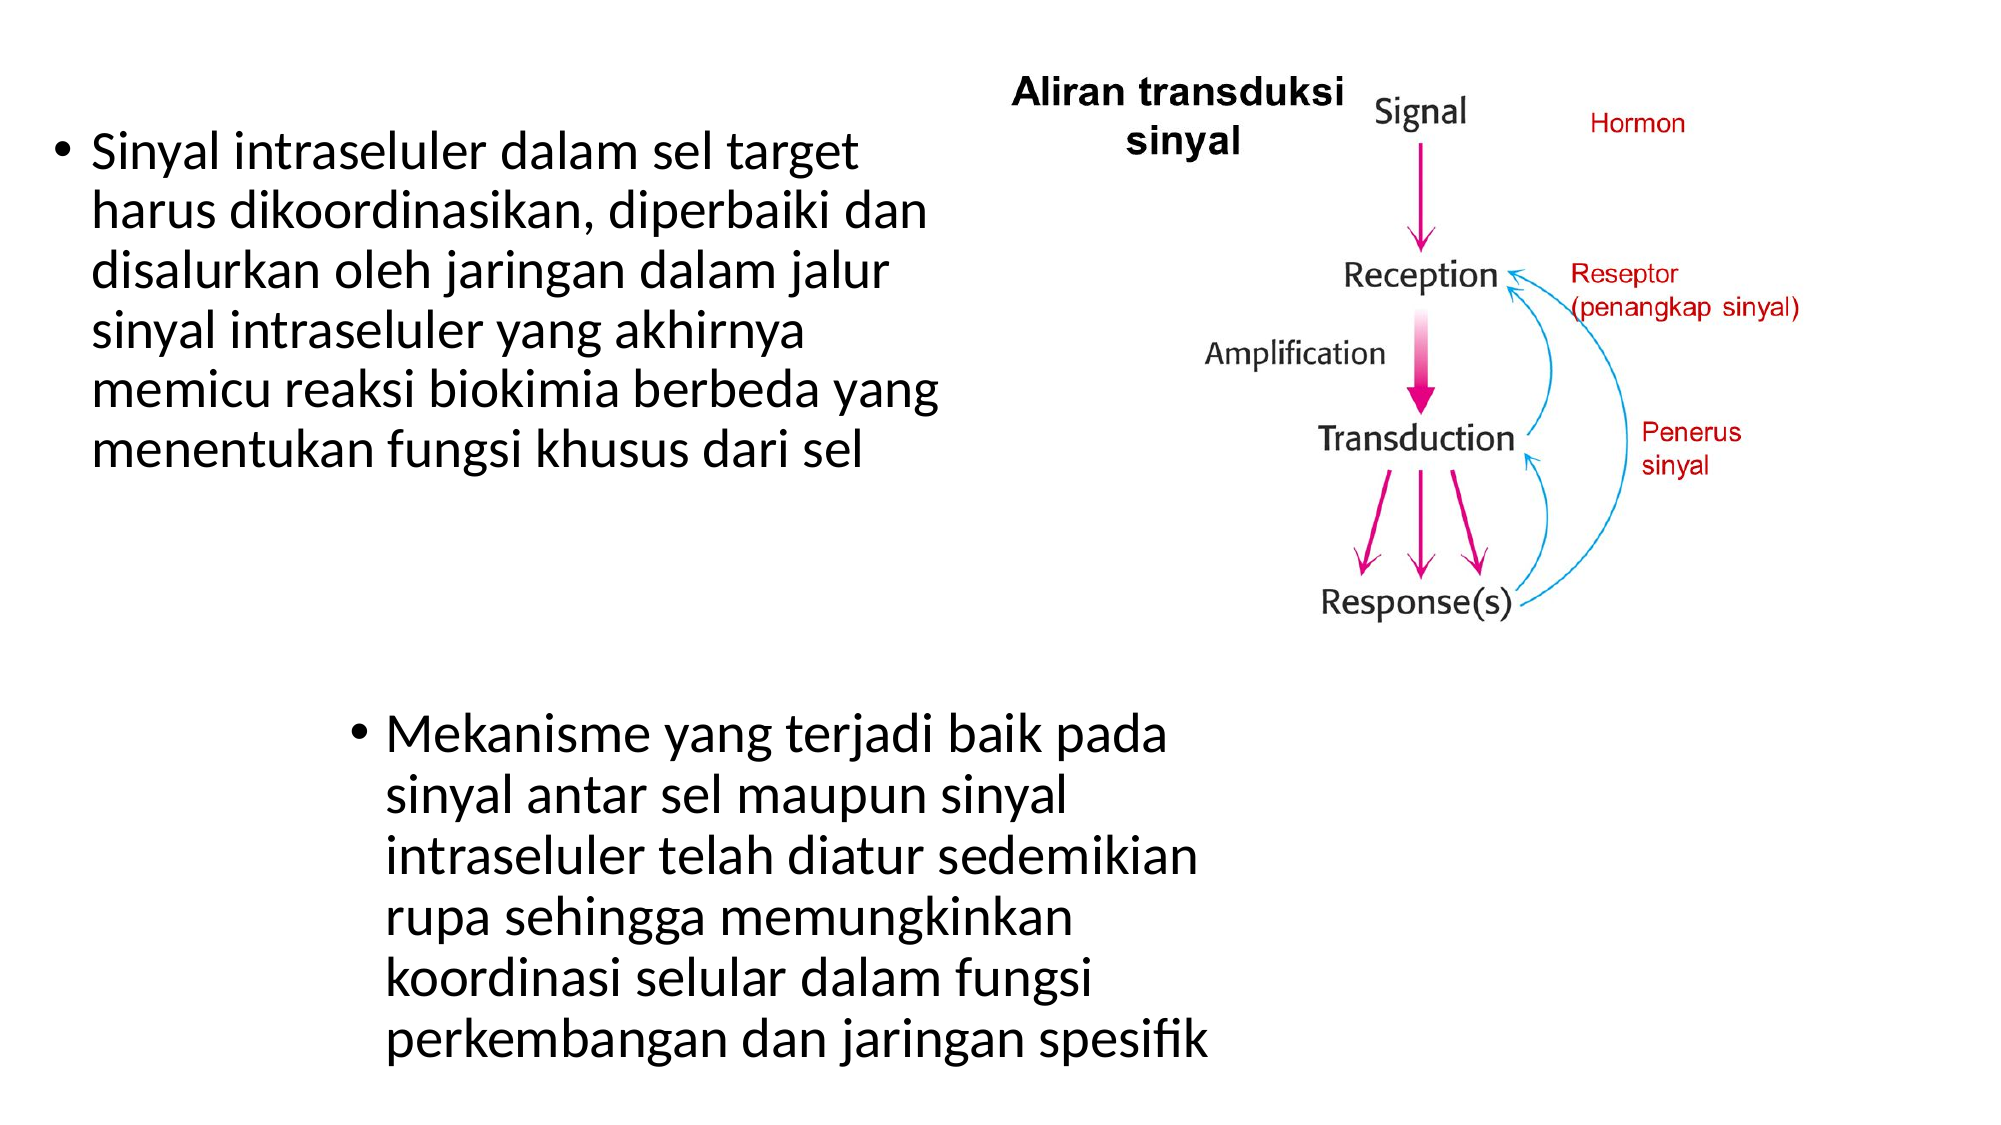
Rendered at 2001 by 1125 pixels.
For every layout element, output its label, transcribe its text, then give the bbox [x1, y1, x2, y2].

list Sinyal intraseluler dalam sel target harus dikoordinasikan, diperbaiki dan disalurkan oleh jaringan dalam jalur sinyal intraseluler yang akhirnya memicu reaksi biokimia berbeda yang menentukan fungsi khusus dari sel [38, 114, 962, 499]
text_box Mekanisme yang terjadi baik pada sinyal antar sel maupun sinyal intraseluler telah diatur sedemikian rupa sehingga memungkinkan koordinasi selular dalam fungsi perkembangan dan jaringan spesifik [334, 696, 1258, 1081]
picture [999, 52, 1816, 665]
